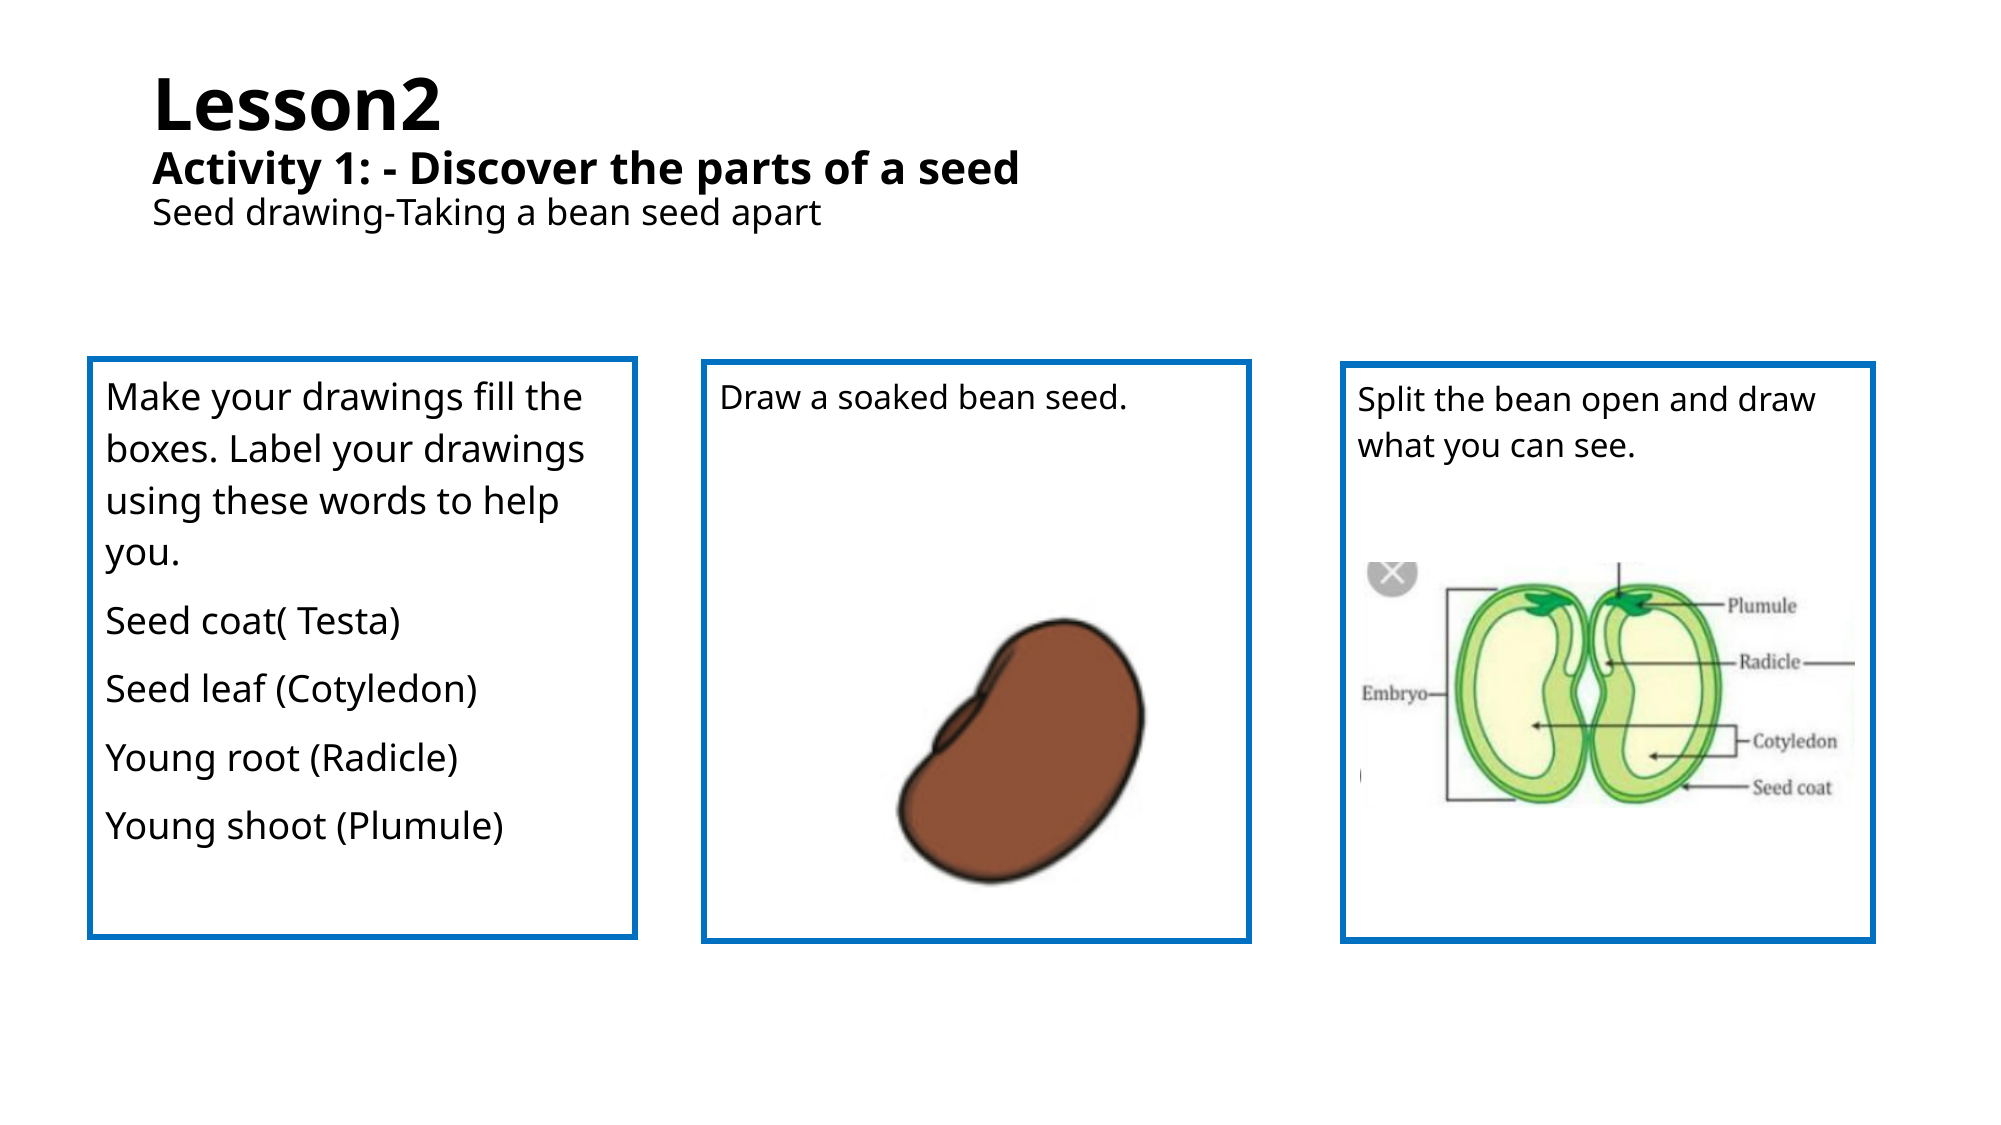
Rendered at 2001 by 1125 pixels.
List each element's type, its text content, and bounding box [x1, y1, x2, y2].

picture [776, 435, 1208, 939]
picture [1360, 561, 1856, 809]
text_box Split the bean open and draw what you can see. [1342, 364, 1873, 941]
title Lesson2 Activity 1: - Discover the parts of a seed Seed drawing-Taking a bean seed apart [137, 59, 1863, 278]
text_box Make your drawings fill the boxes. Label your drawings using these words to help you. Seed coat( Testa) Seed leaf (Cotyledon) Young root (Radicle) Young shoot (Plumule) [90, 358, 635, 938]
text_box Draw a soaked bean seed. [704, 362, 1249, 941]
